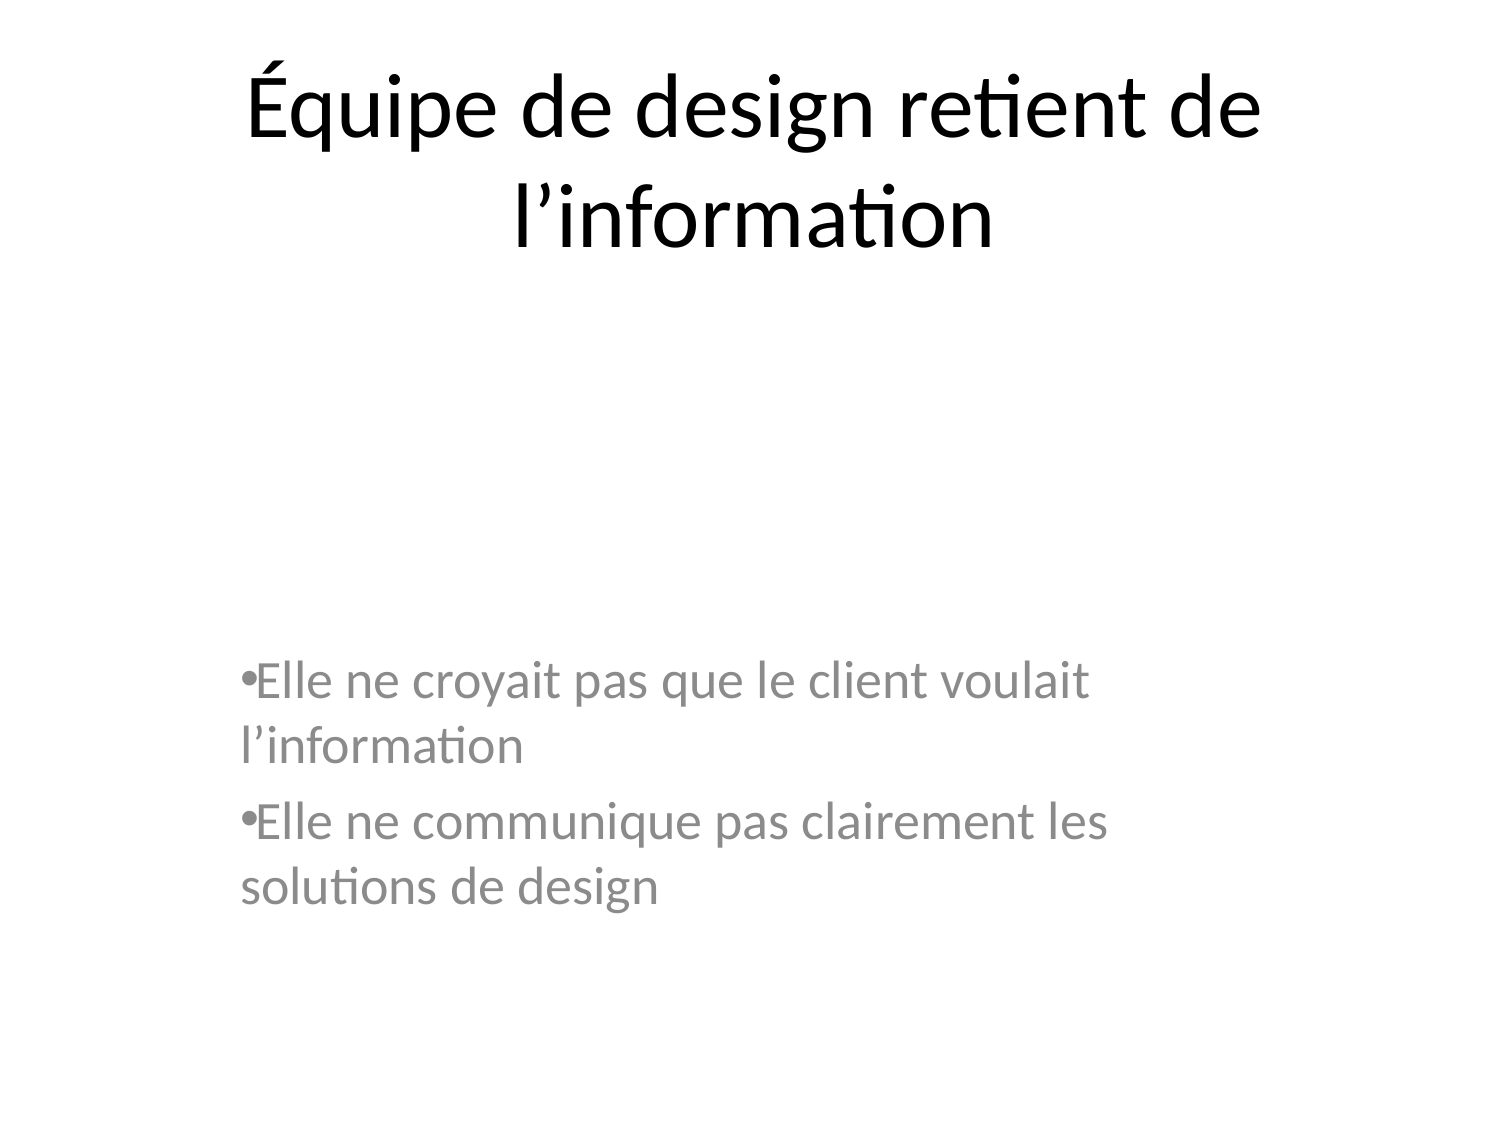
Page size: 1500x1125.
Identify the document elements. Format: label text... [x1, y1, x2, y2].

subtitle Elle ne croyait pas que le client voulait l’information Elle ne communique pas clairement les solutions de design [225, 637, 1275, 925]
title Équipe de design retient de l’information [117, 35, 1393, 277]
